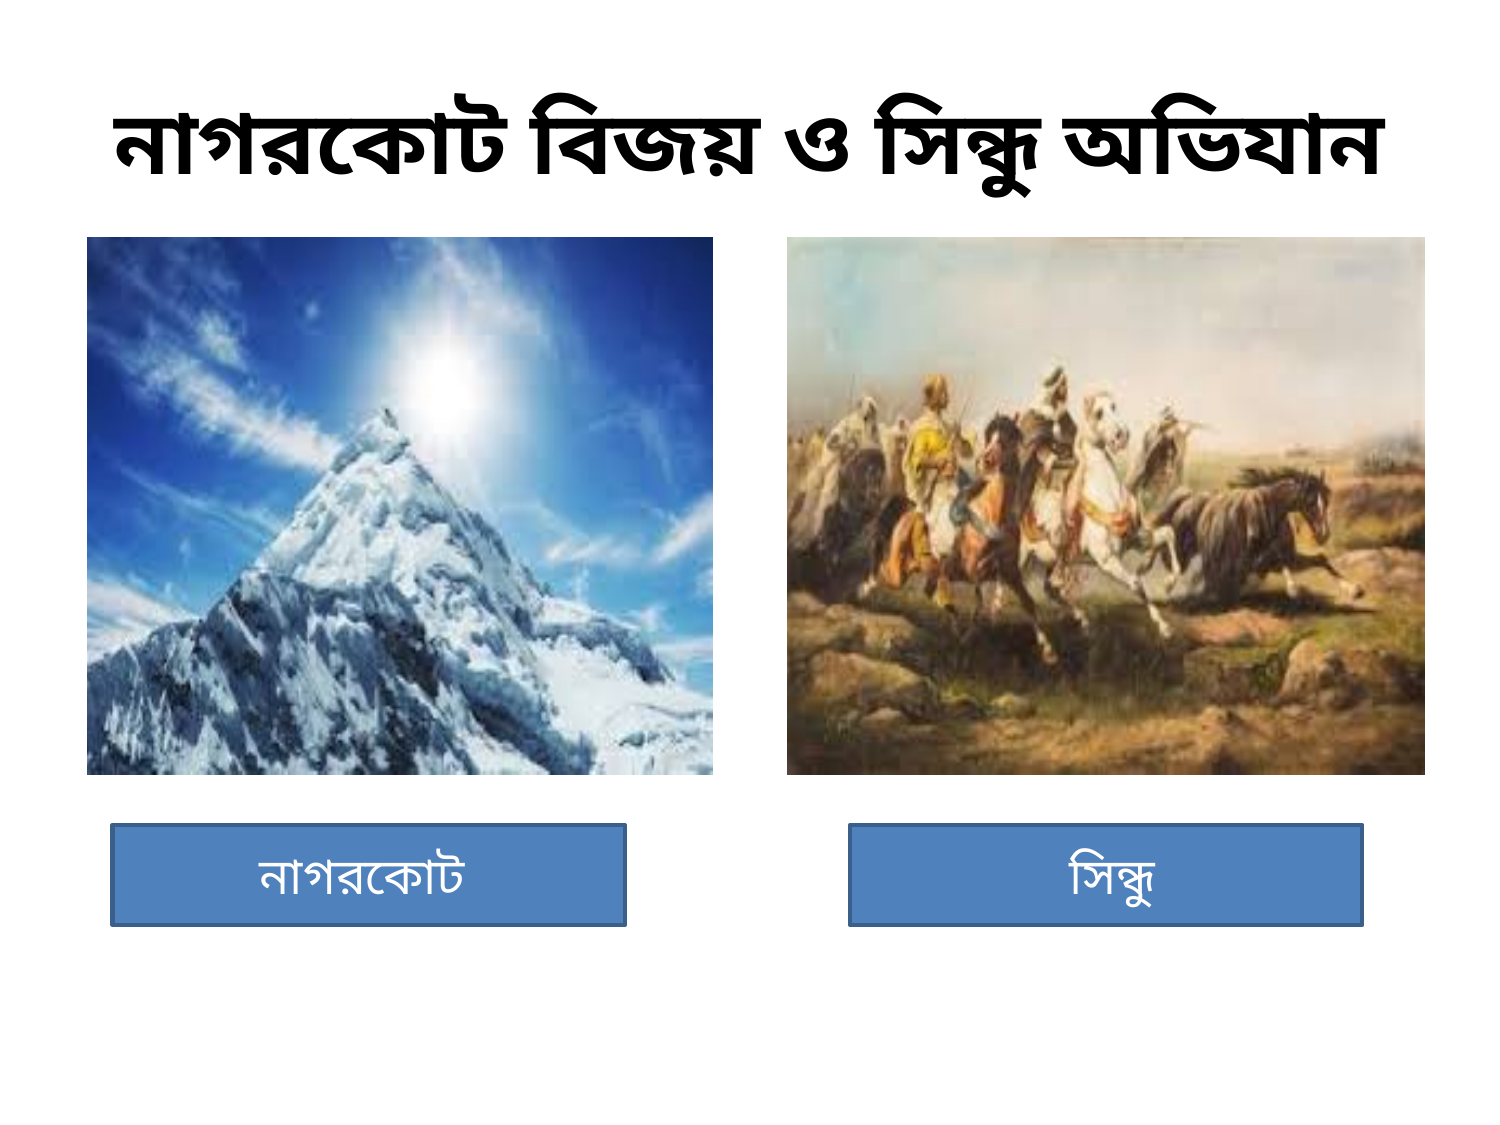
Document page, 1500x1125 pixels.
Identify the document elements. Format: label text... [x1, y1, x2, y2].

text_box নাগরকোট [110, 823, 627, 927]
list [87, 237, 713, 776]
text_box সিন্ধু [848, 823, 1364, 927]
title নাগরকোট বিজয় ও সিন্ধু অভিযান [75, 45, 1425, 233]
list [787, 237, 1426, 776]
